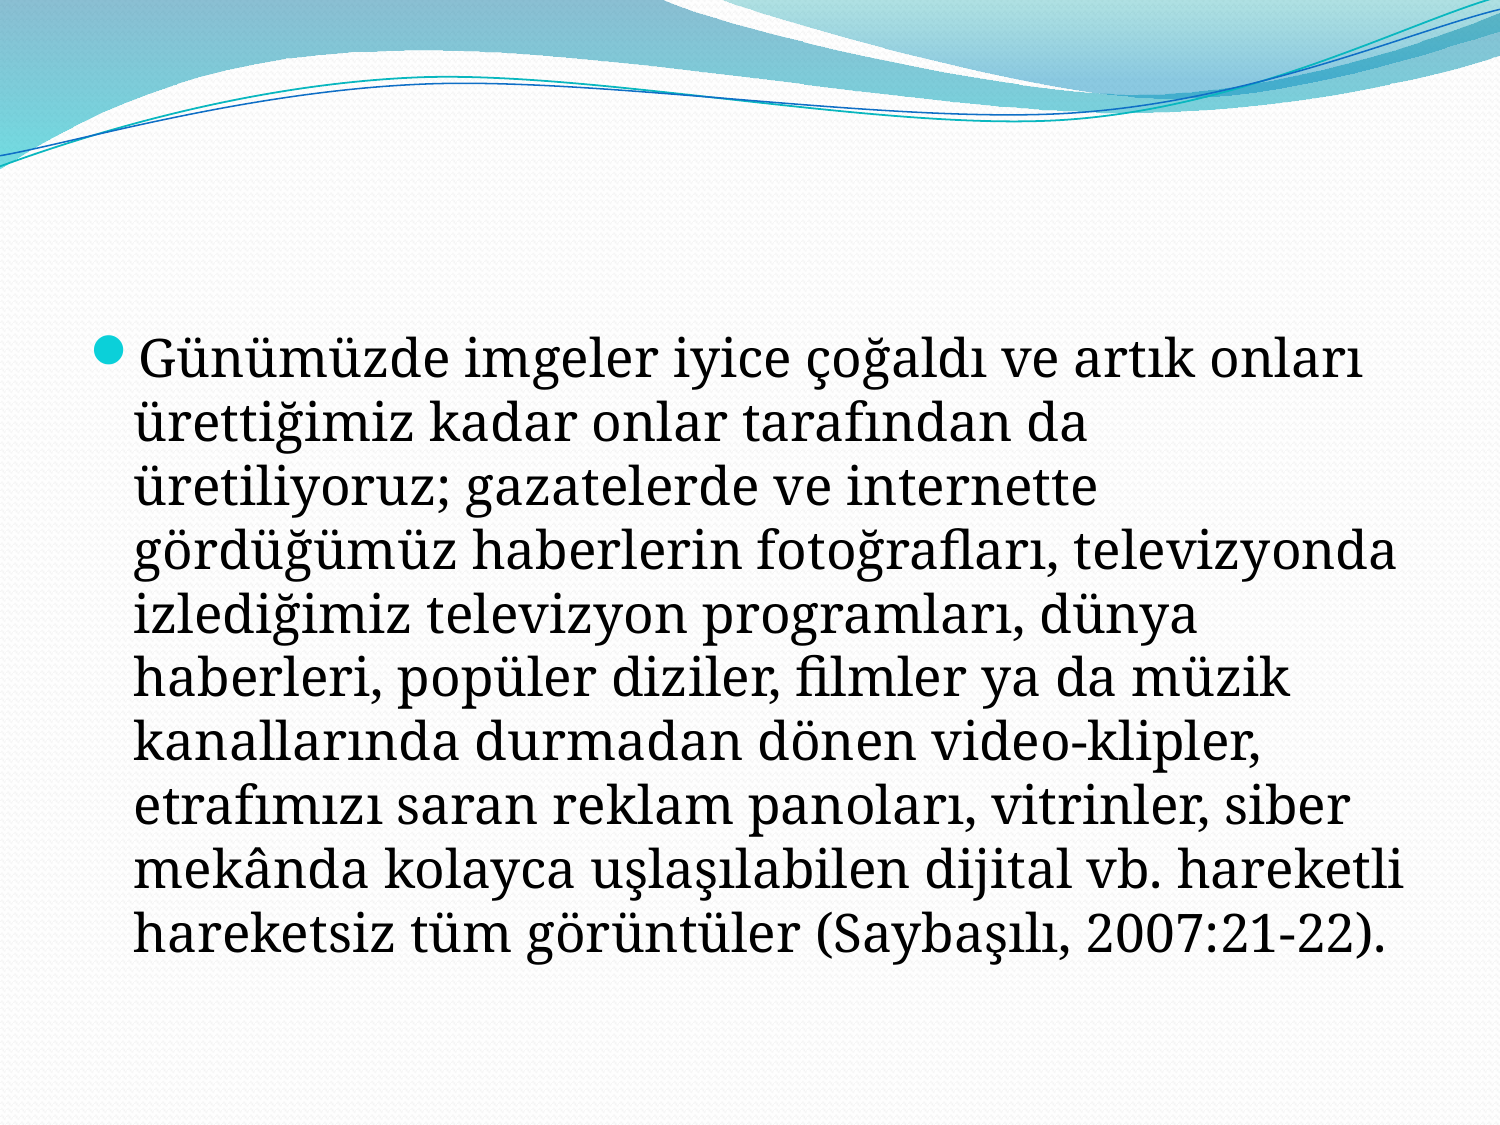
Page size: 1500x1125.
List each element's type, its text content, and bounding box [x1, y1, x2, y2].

list Günümüzde imgeler iyice çoğaldı ve artık onları ürettiğimiz kadar onlar tarafından da üretiliyoruz; gazatelerde ve internette gördüğümüz haberlerin fotoğrafları, televizyonda izlediğimiz televizyon programları, dünya haberleri, popüler diziler, filmler ya da müzik kanallarında durmadan dönen video-klipler, etrafımızı saran reklam panoları, vitrinler, siber mekânda kolayca uşlaşılabilen dijital vb. hareketli hareketsiz tüm görüntüler (Saybaşılı, 2007:21-22). [75, 317, 1425, 1038]
